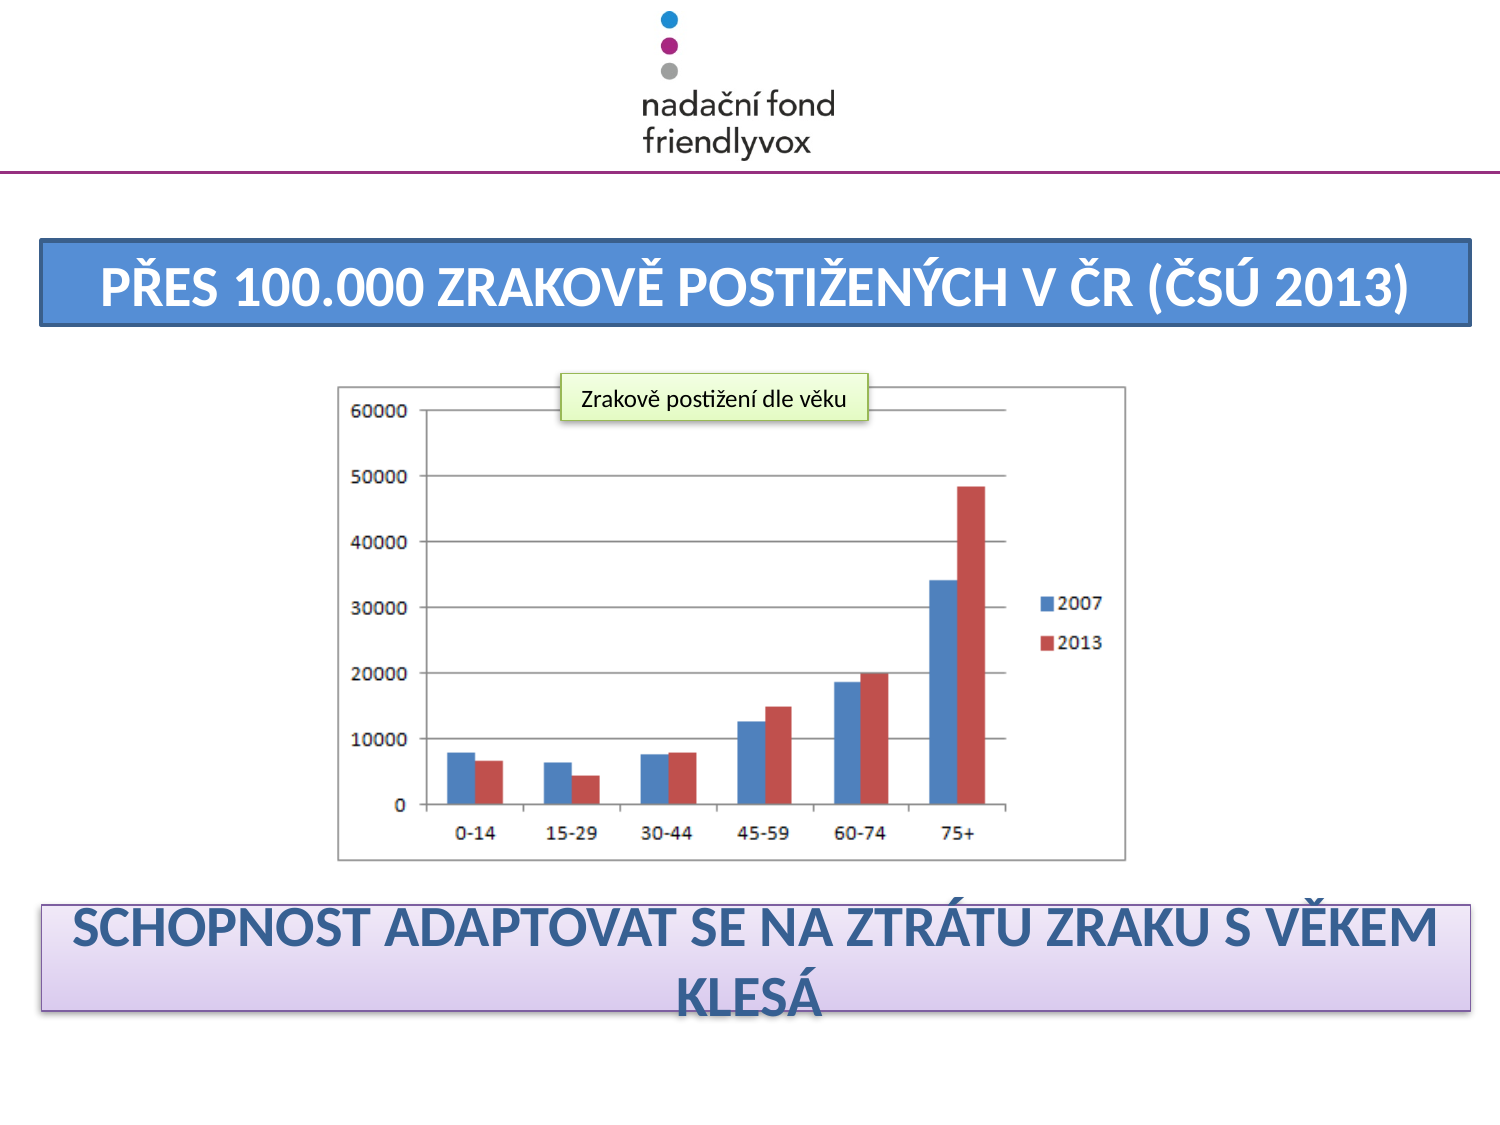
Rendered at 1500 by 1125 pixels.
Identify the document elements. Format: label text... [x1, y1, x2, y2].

text_box Zrakově postižení dle věku [560, 373, 869, 383]
text_box schopnost adaptovat se na ztrátu zraku s věkem klesá [41, 904, 1471, 1012]
picture [336, 385, 1129, 863]
text_box Přes 100.000 zrakově postižených v ČR (čsú 2013) [39, 238, 1472, 327]
picture [643, 11, 834, 161]
